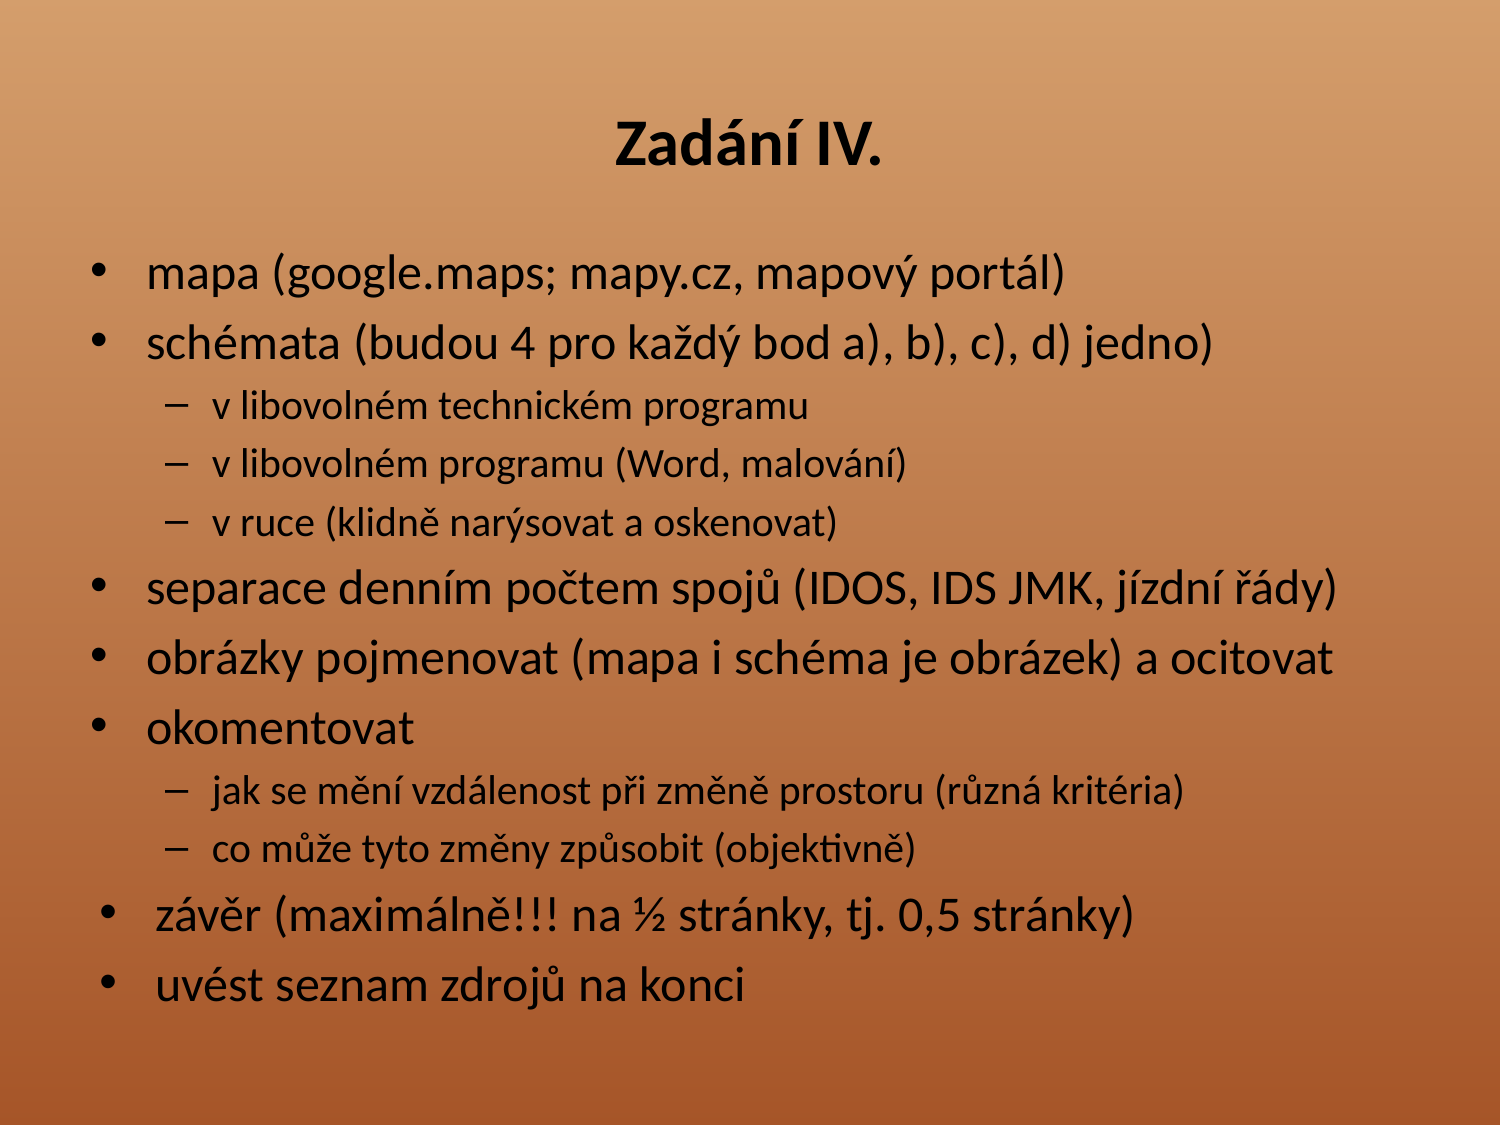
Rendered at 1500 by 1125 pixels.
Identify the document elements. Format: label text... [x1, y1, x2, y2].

list mapa (google.maps; mapy.cz, mapový portál) schémata (budou 4 pro každý bod a), b), c), d) jedno) v libovolném technickém programu v libovolném programu (Word, malování) v ruce (klidně narýsovat a oskenovat) separace denním počtem spojů (IDOS, IDS JMK, jízdní řády) obrázky pojmenovat (mapa i schéma je obrázek) a ocitovat okomentovat jak se mění vzdálenost při změně prostoru (různá kritéria) co může tyto změny způsobit (objektivně) závěr (maximálně!!! na ½ stránky, tj. 0,5 stránky) uvést seznam zdrojů na konci [75, 231, 1425, 1047]
title Zadání IV. [75, 45, 1425, 231]
